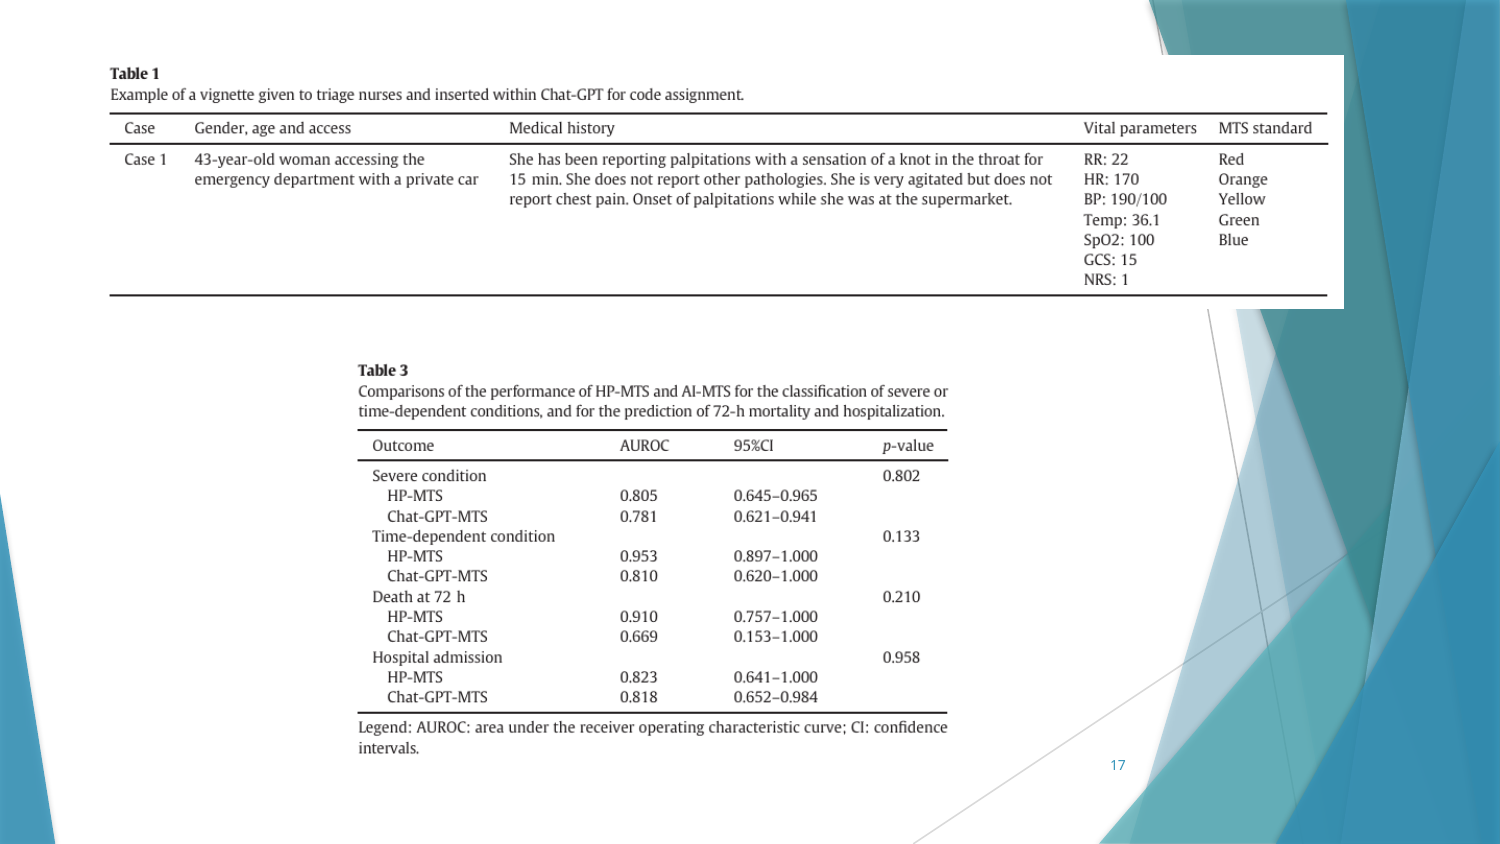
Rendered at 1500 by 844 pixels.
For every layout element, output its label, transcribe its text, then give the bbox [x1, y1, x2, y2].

picture [94, 54, 1344, 310]
slide_number 17 [1056, 743, 1141, 789]
picture [343, 355, 964, 767]
